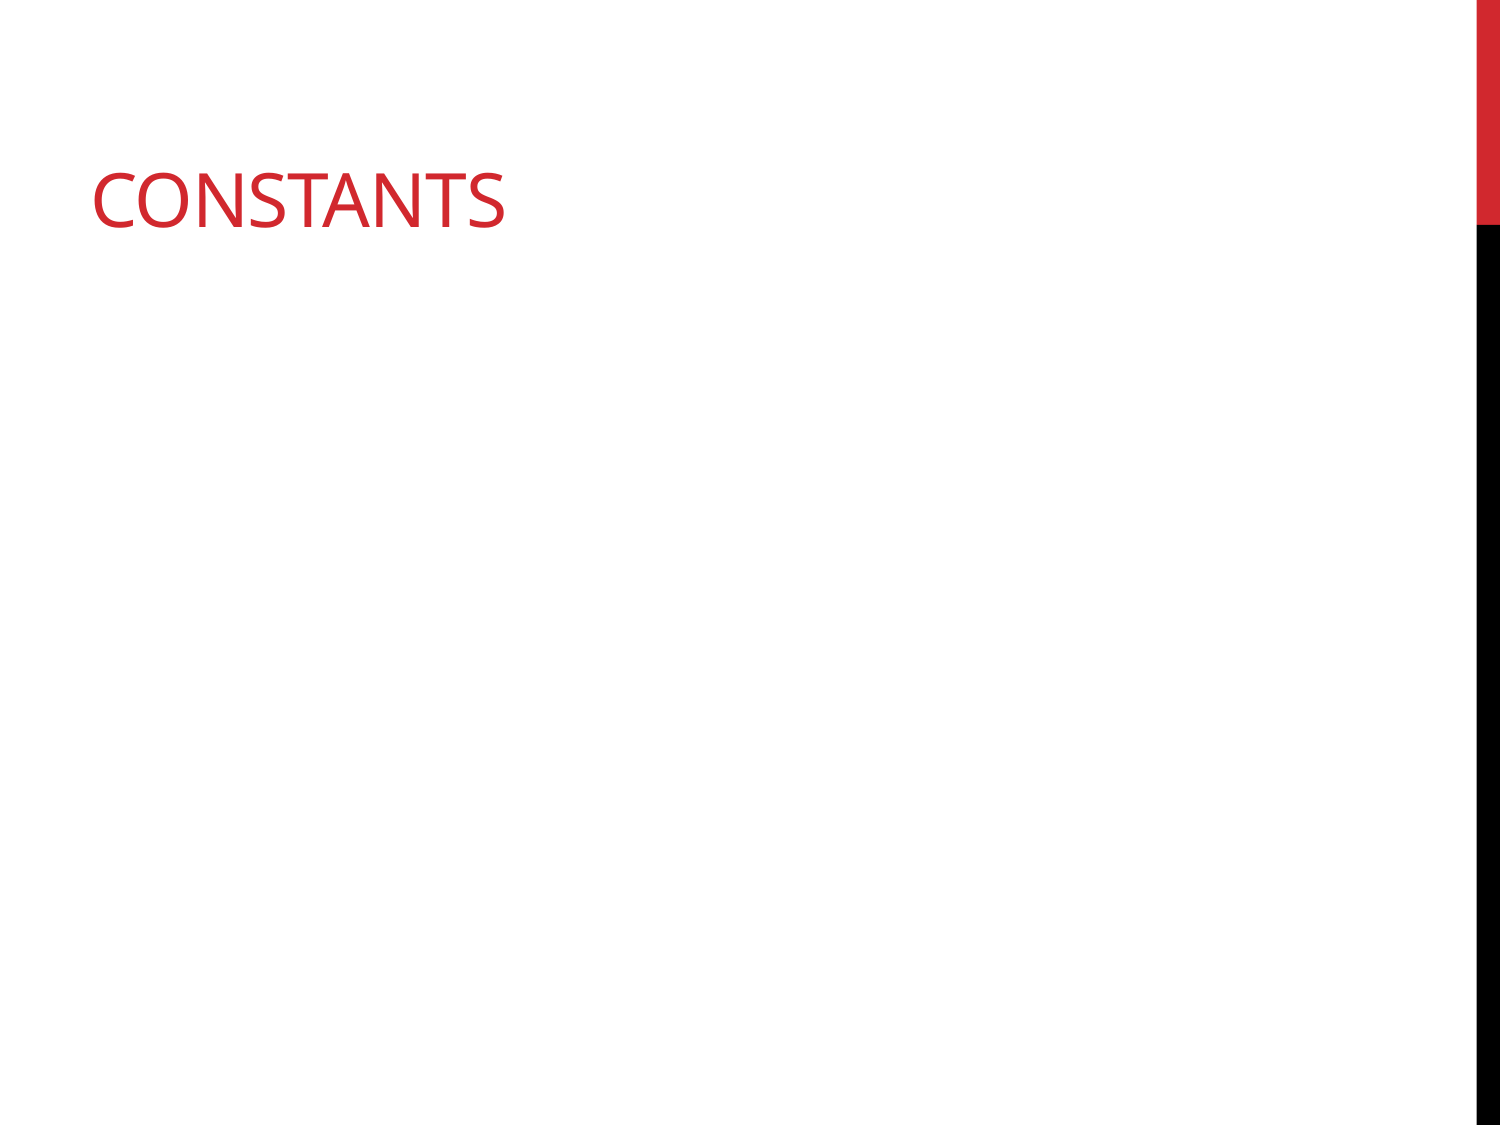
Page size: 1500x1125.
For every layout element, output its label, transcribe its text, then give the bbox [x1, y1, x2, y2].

title Constants [75, 25, 1025, 250]
